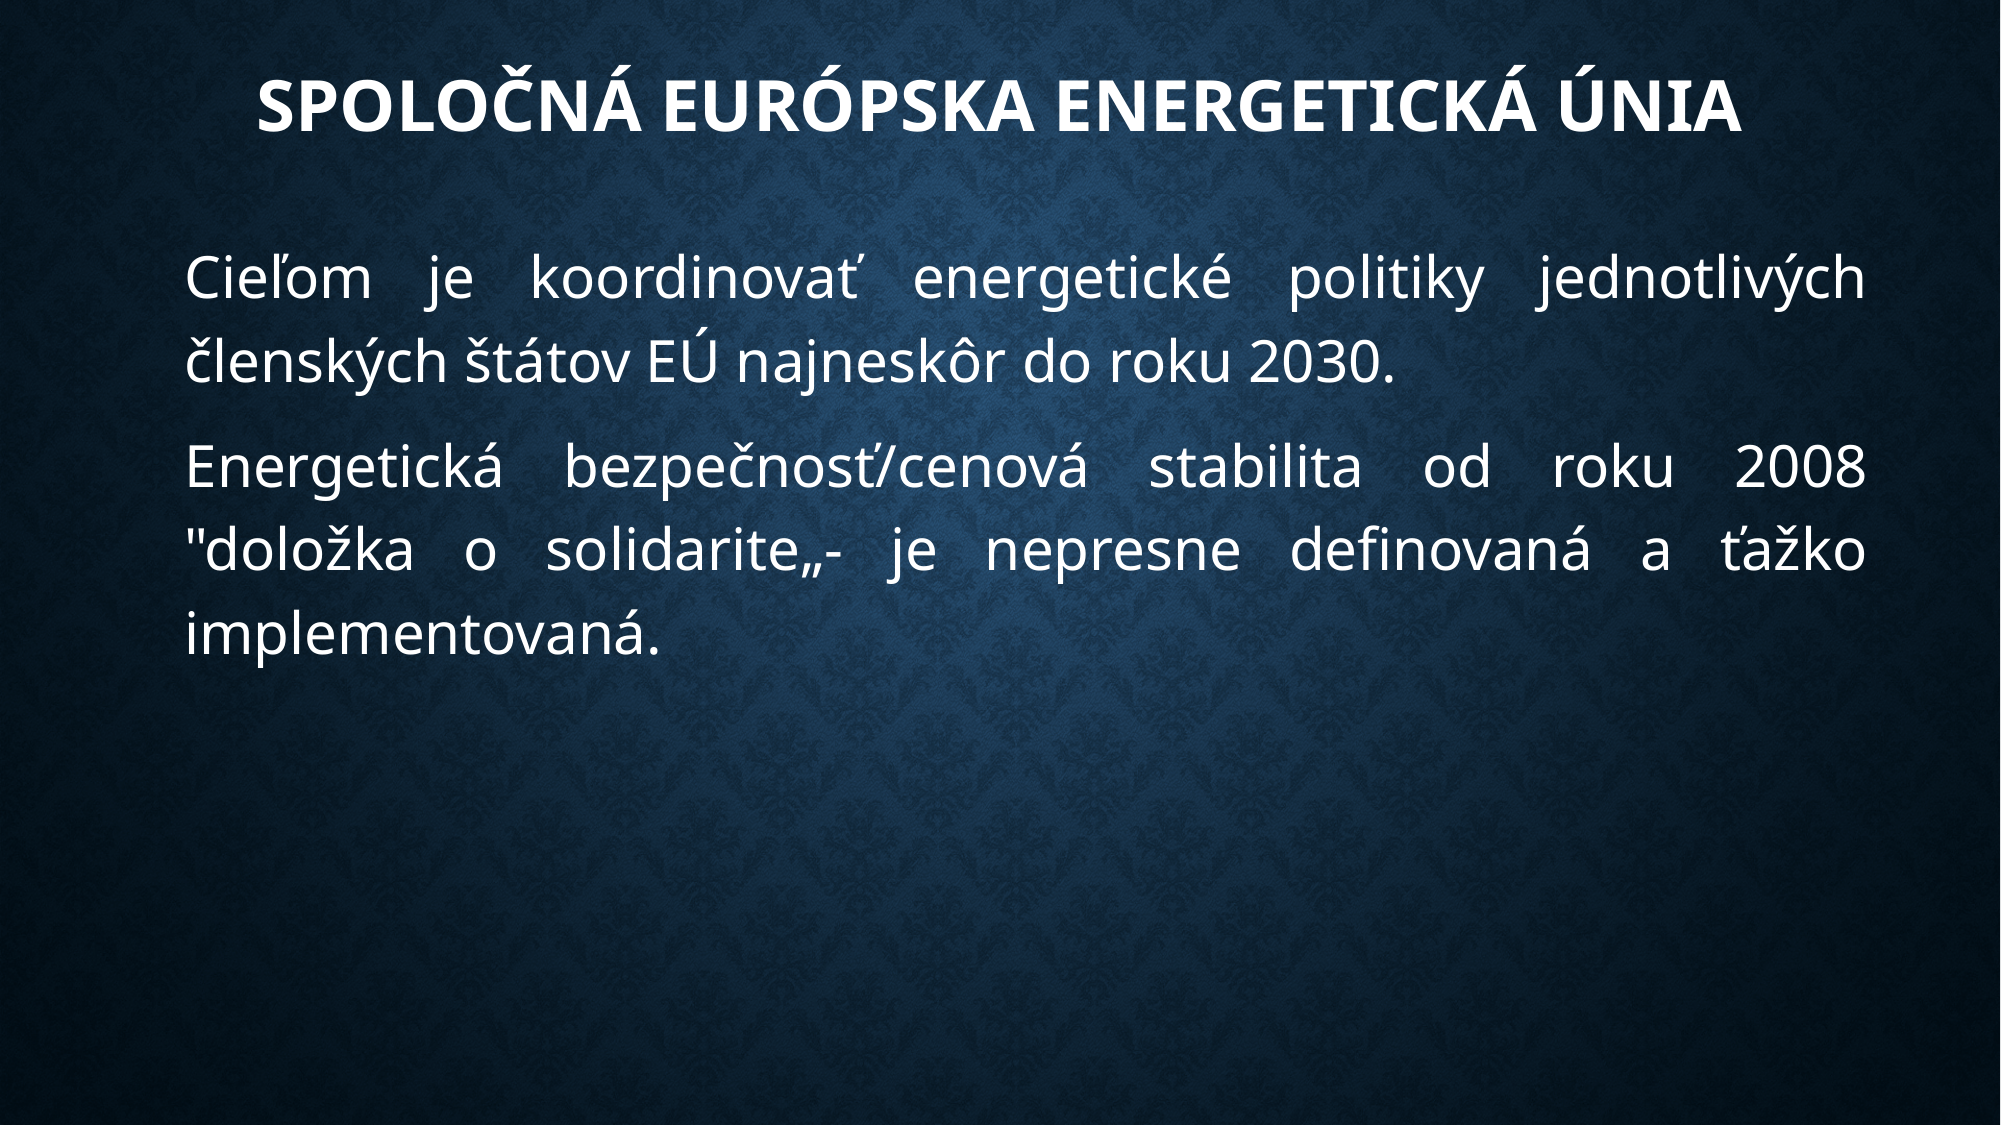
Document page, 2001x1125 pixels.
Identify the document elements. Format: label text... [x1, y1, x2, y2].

list Cieľom je koordinovať energetické politiky jednotlivých členských štátov EÚ najneskôr do roku 2030. Energetická bezpečnosť/cenová stabilita od roku 2008 "doložka o solidarite„- je nepresne definovaná a ťažko implementovaná. [169, 218, 1883, 967]
title Spoločná európska energetická únia [0, 0, 2000, 218]
